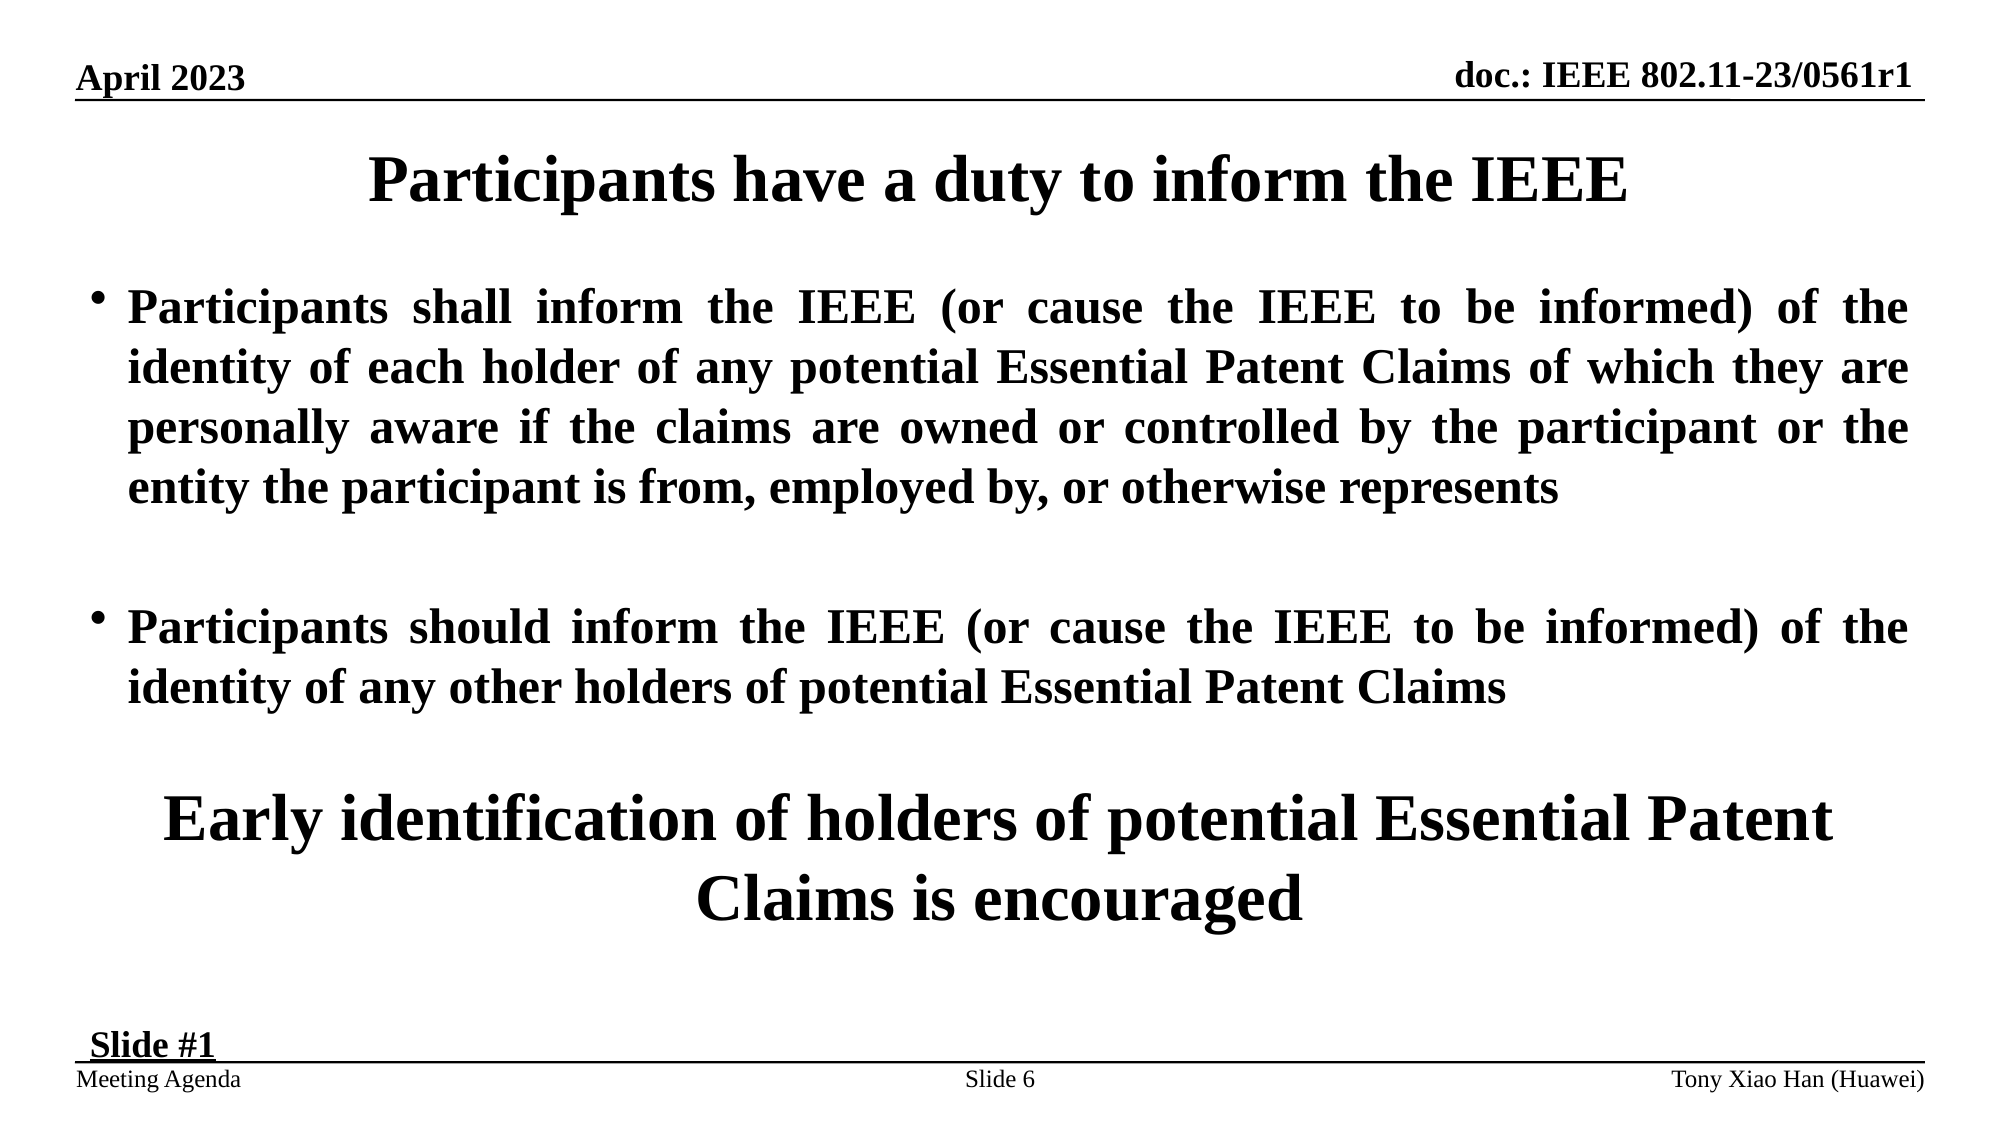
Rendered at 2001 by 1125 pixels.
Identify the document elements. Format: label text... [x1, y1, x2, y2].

text_box [337, 37, 1688, 163]
text_box Slide #1 [75, 1012, 232, 1073]
text_box Participants shall inform the IEEE (or cause the IEEE to be informed) of the identity of each holder of any potential Essential Patent Claims of which they are personally aware if the claims are owned or controlled by the participant or the entity the participant is from, employed by, or otherwise represents Participants should inform the IEEE (or cause the IEEE to be informed) of the identity of any other holders of potential Essential Patent Claims Early identification of holders of potential Essential Patent Claims is encouraged [75, 246, 1925, 1100]
text_box Participants have a duty to inform the IEEE [350, 87, 1650, 263]
